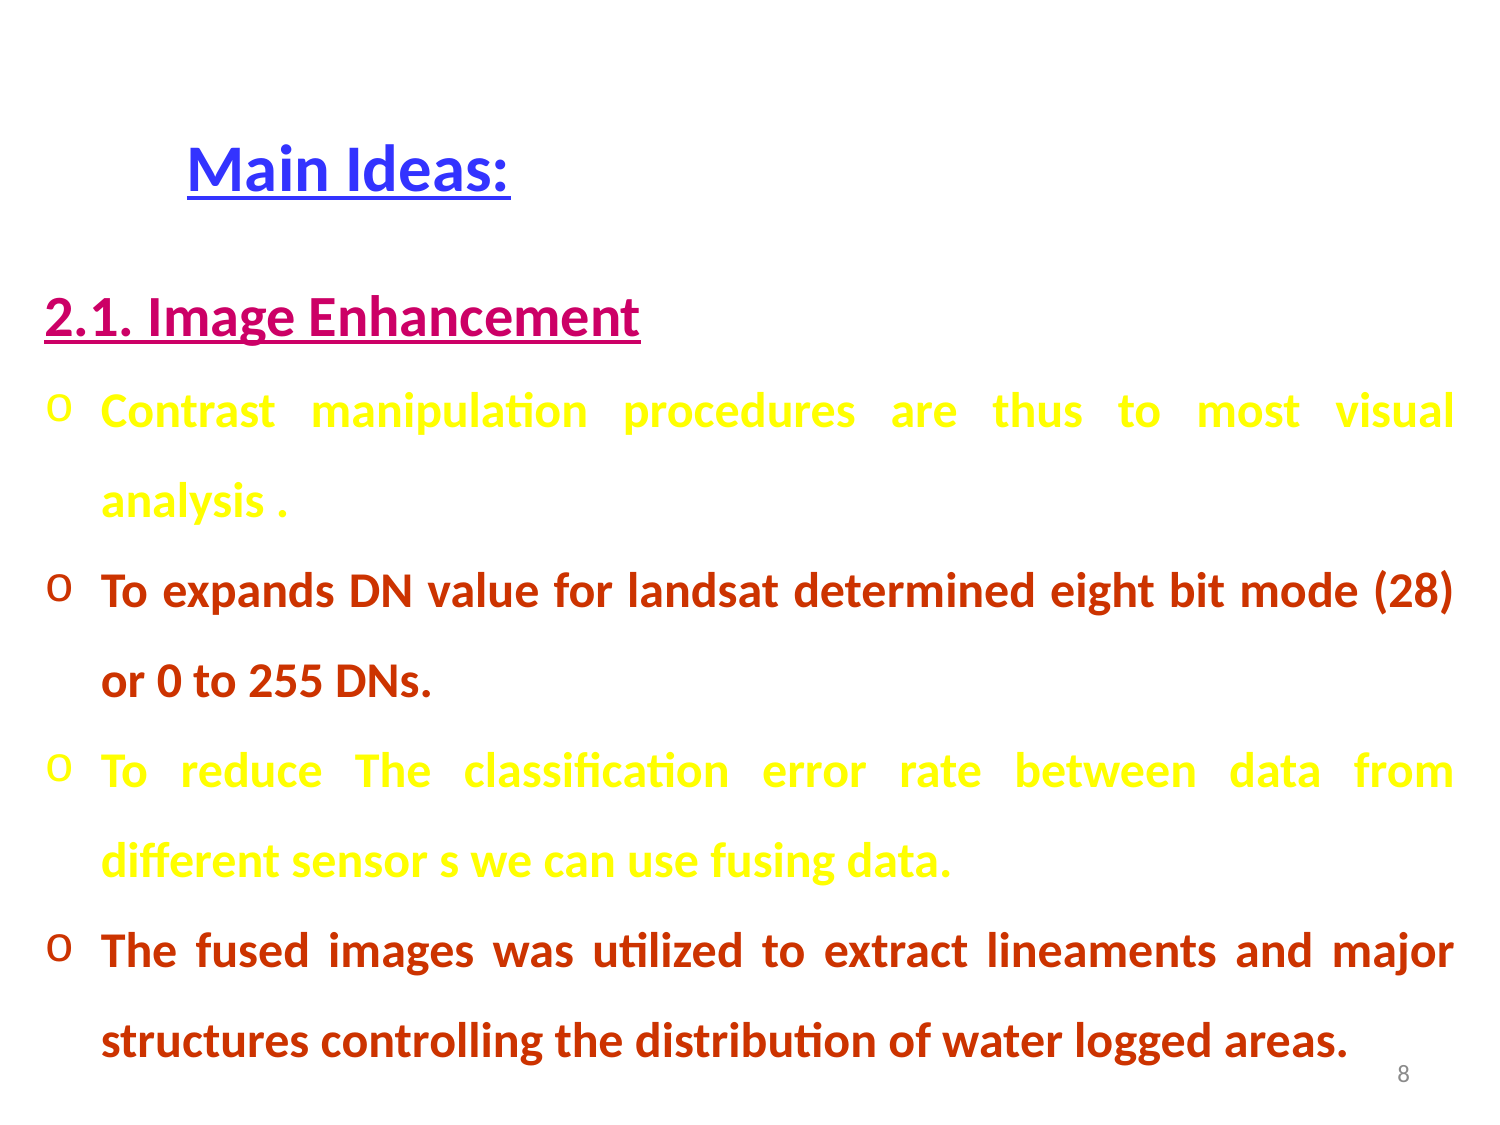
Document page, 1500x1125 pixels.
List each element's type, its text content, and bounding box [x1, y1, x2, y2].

text_box 2.1. Image Enhancement Contrast manipulation procedures are thus to most visual analysis . To expands DN value for landsat determined eight bit mode (28) or 0 to 255 DNs. To reduce The classification error rate between data from different sensor s we can use fusing data. The fused images was utilized to extract lineaments and major structures controlling the distribution of water logged areas. [29, 235, 1471, 1076]
text_box Main Ideas: [172, 77, 526, 213]
slide_number 8 [1074, 1076, 1425, 1103]
